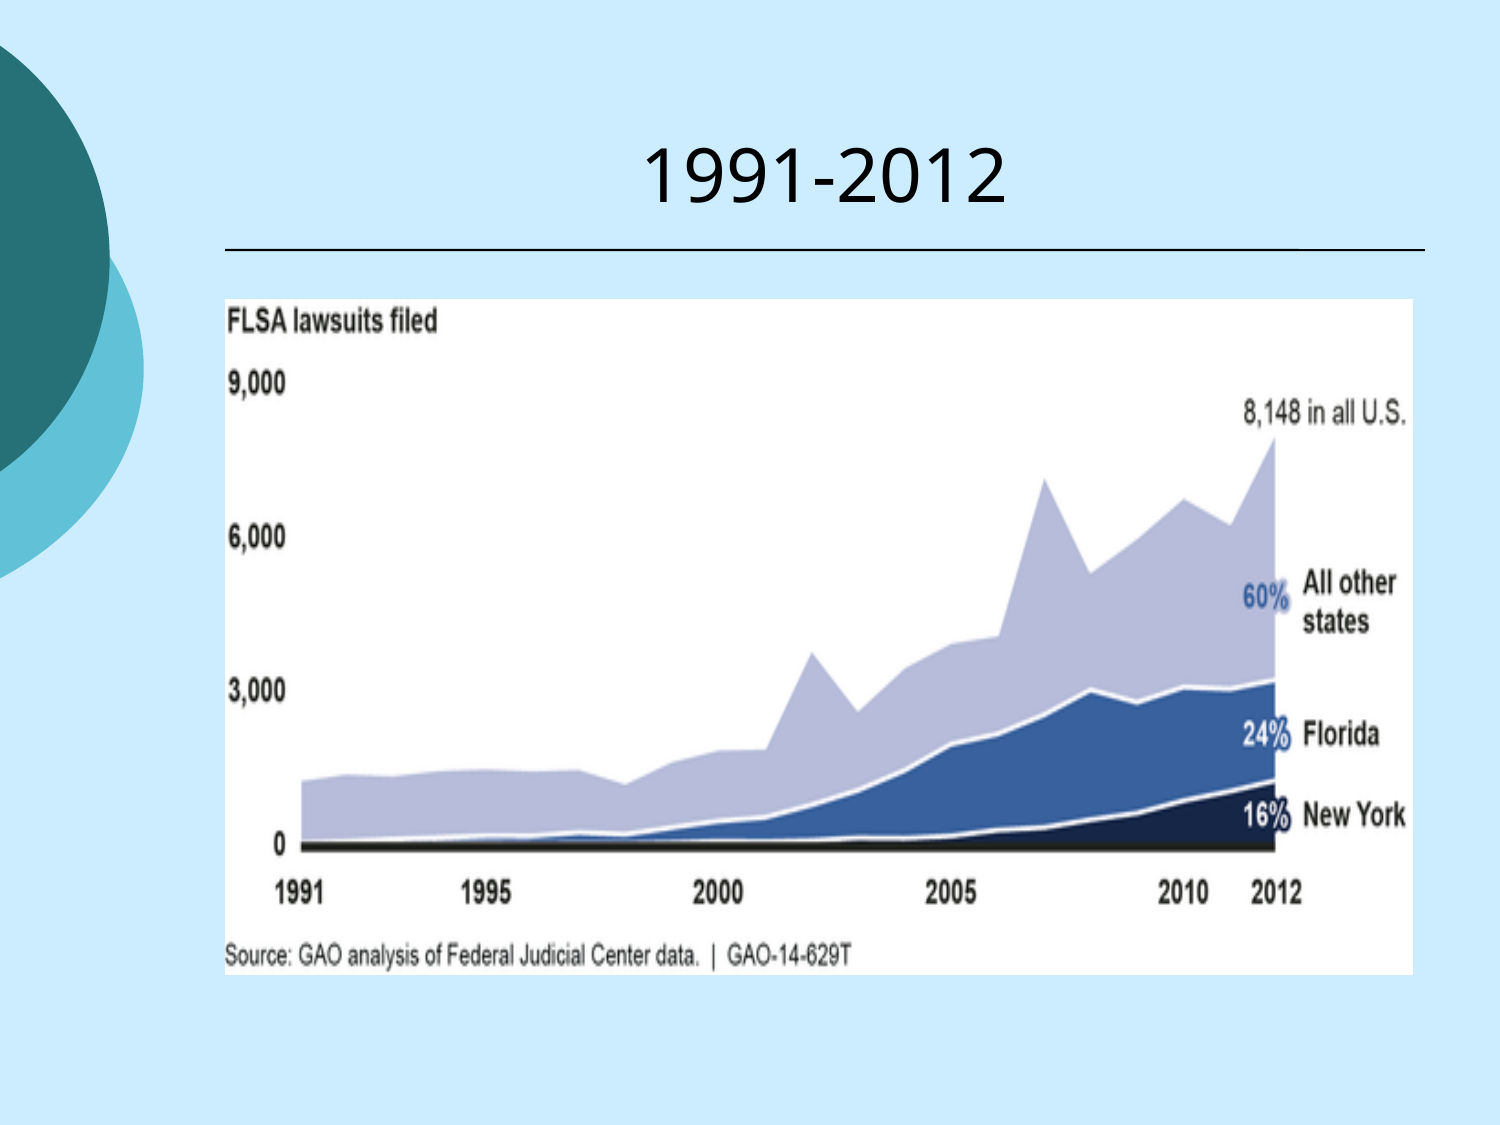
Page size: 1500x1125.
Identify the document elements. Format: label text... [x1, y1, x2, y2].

picture [224, 299, 1413, 976]
title 1991-2012 [224, 37, 1425, 225]
